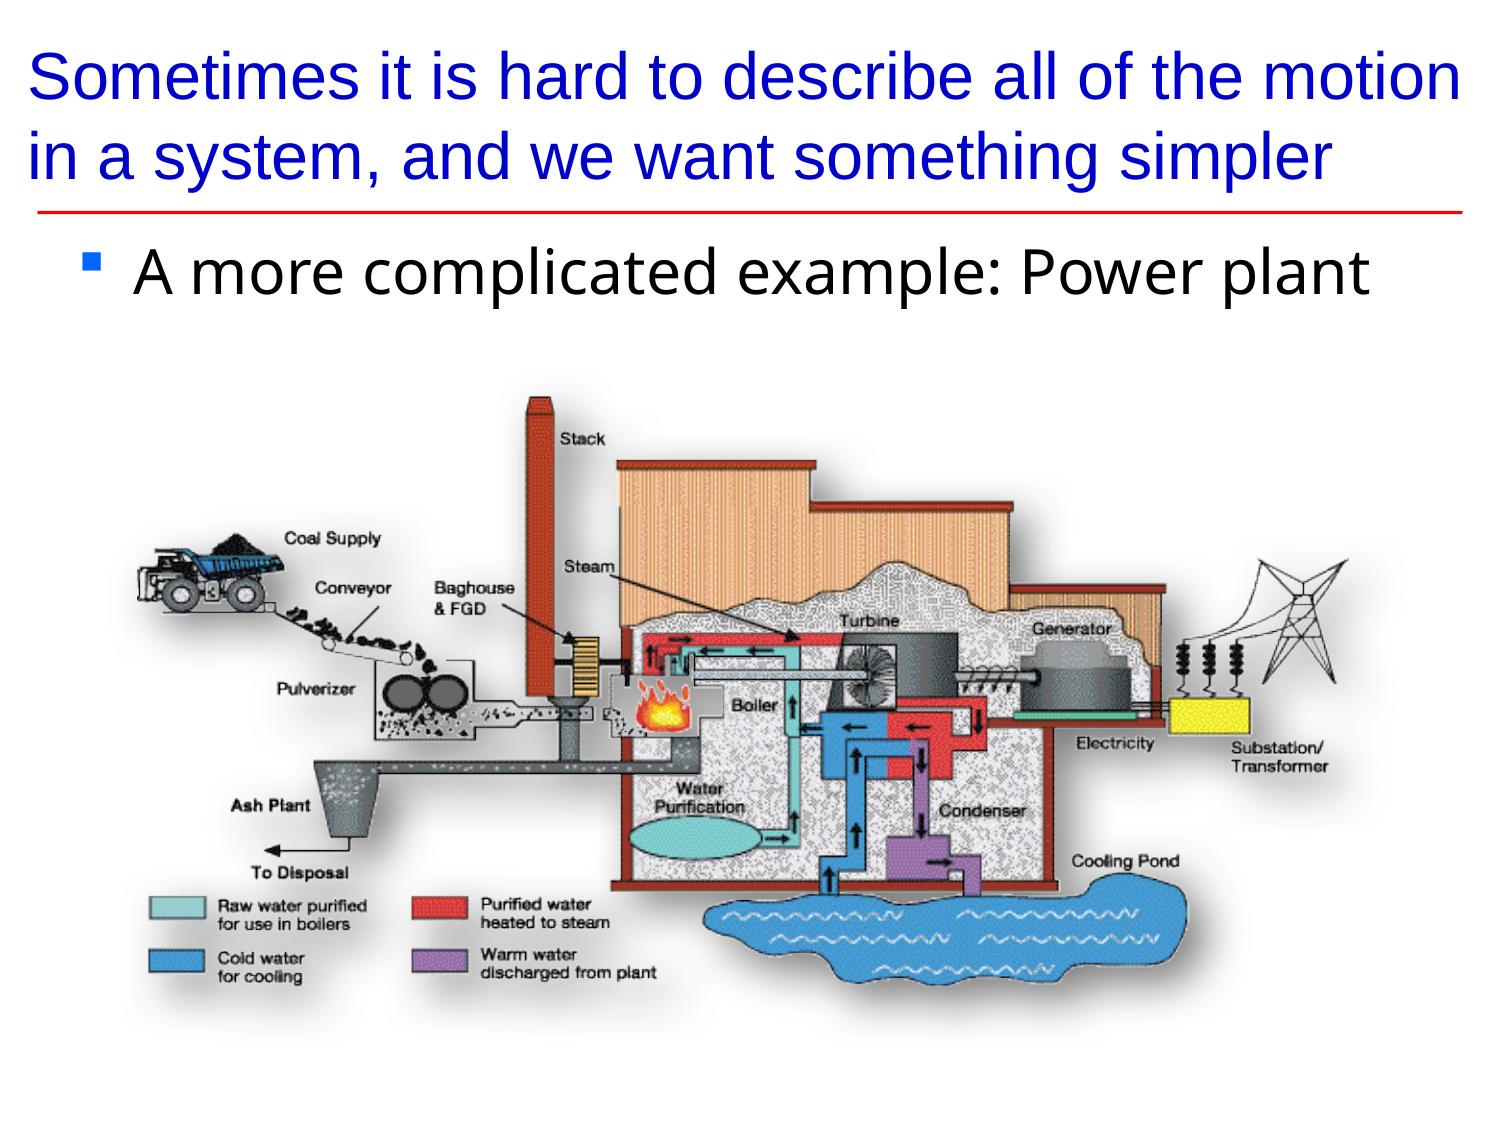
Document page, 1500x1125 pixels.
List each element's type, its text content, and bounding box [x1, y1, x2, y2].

picture [137, 337, 1349, 1048]
list A more complicated example: Power plant [62, 224, 1438, 326]
title Sometimes it is hard to describe all of the motion in a system, and we want something simpler [12, 0, 1488, 201]
